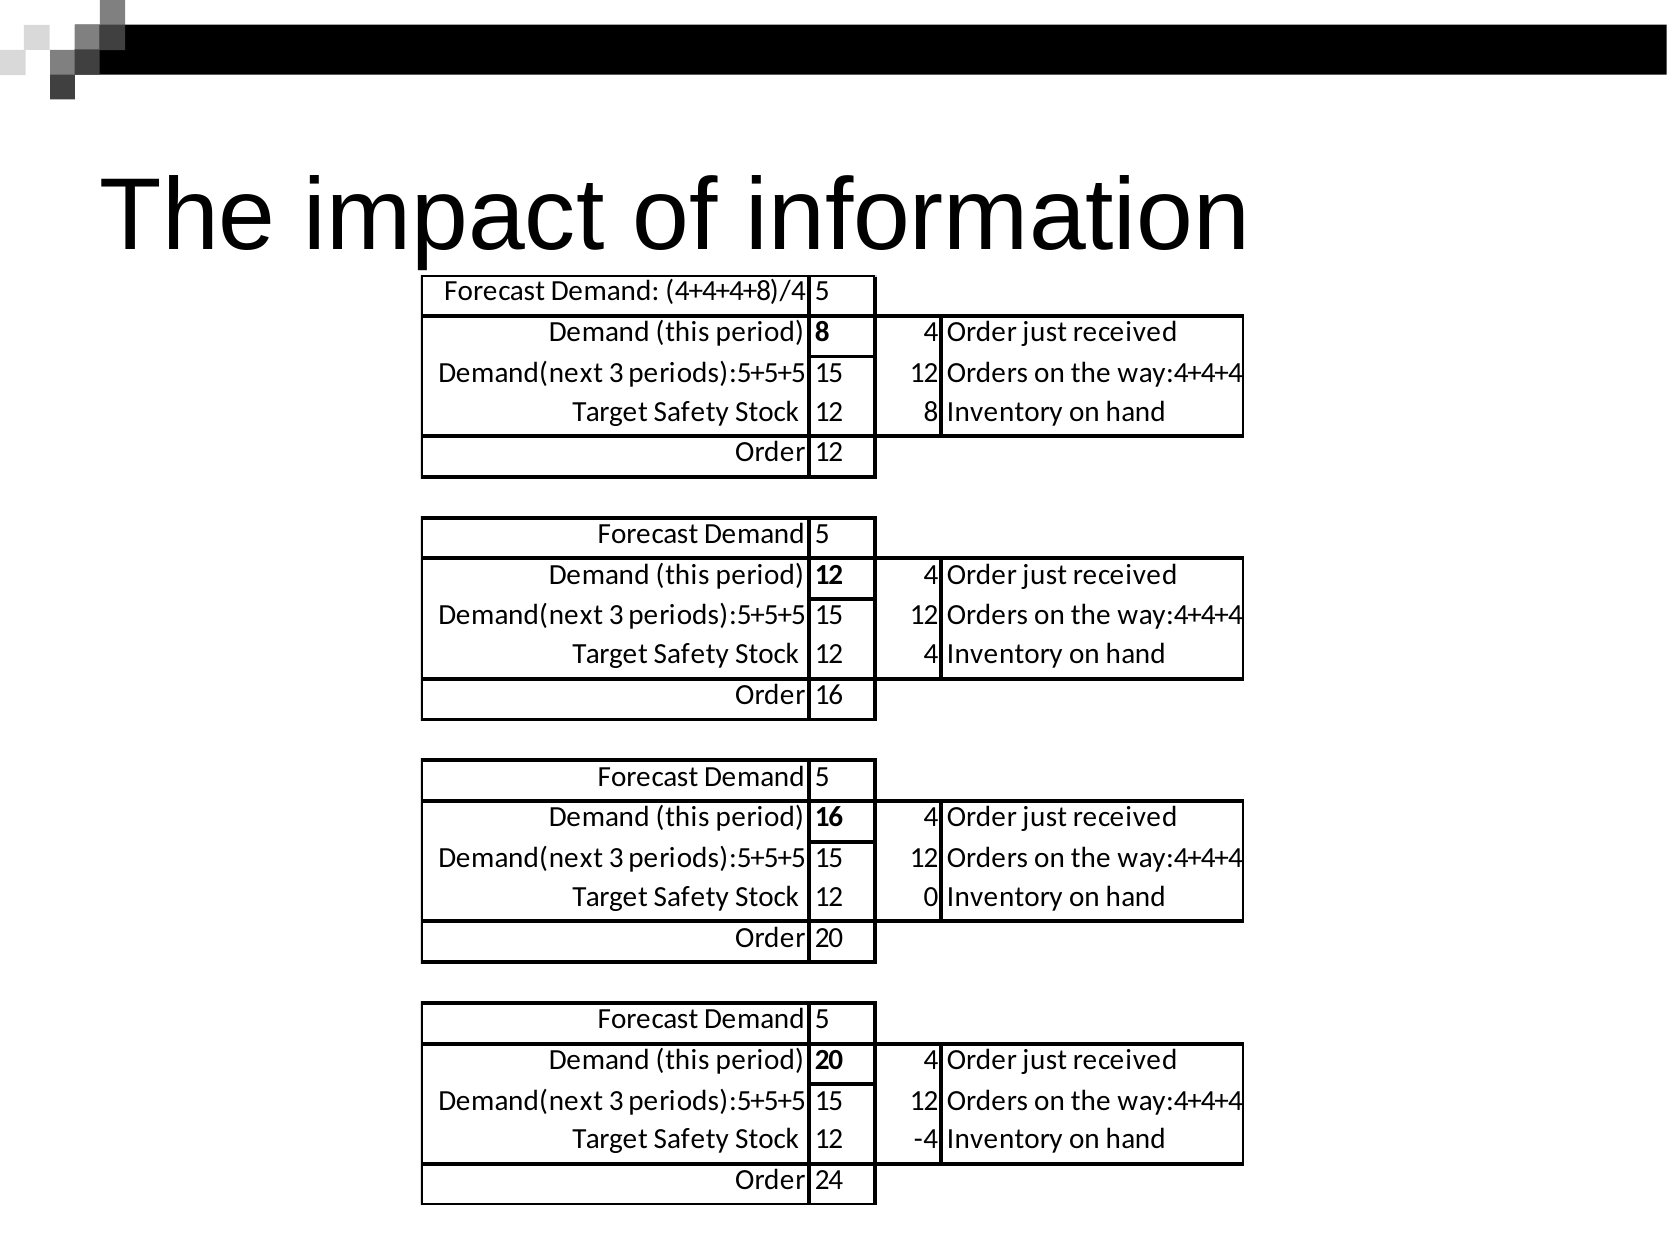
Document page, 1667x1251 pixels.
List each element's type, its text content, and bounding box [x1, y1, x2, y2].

title The impact of information [83, 83, 1584, 334]
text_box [420, 274, 1246, 1207]
